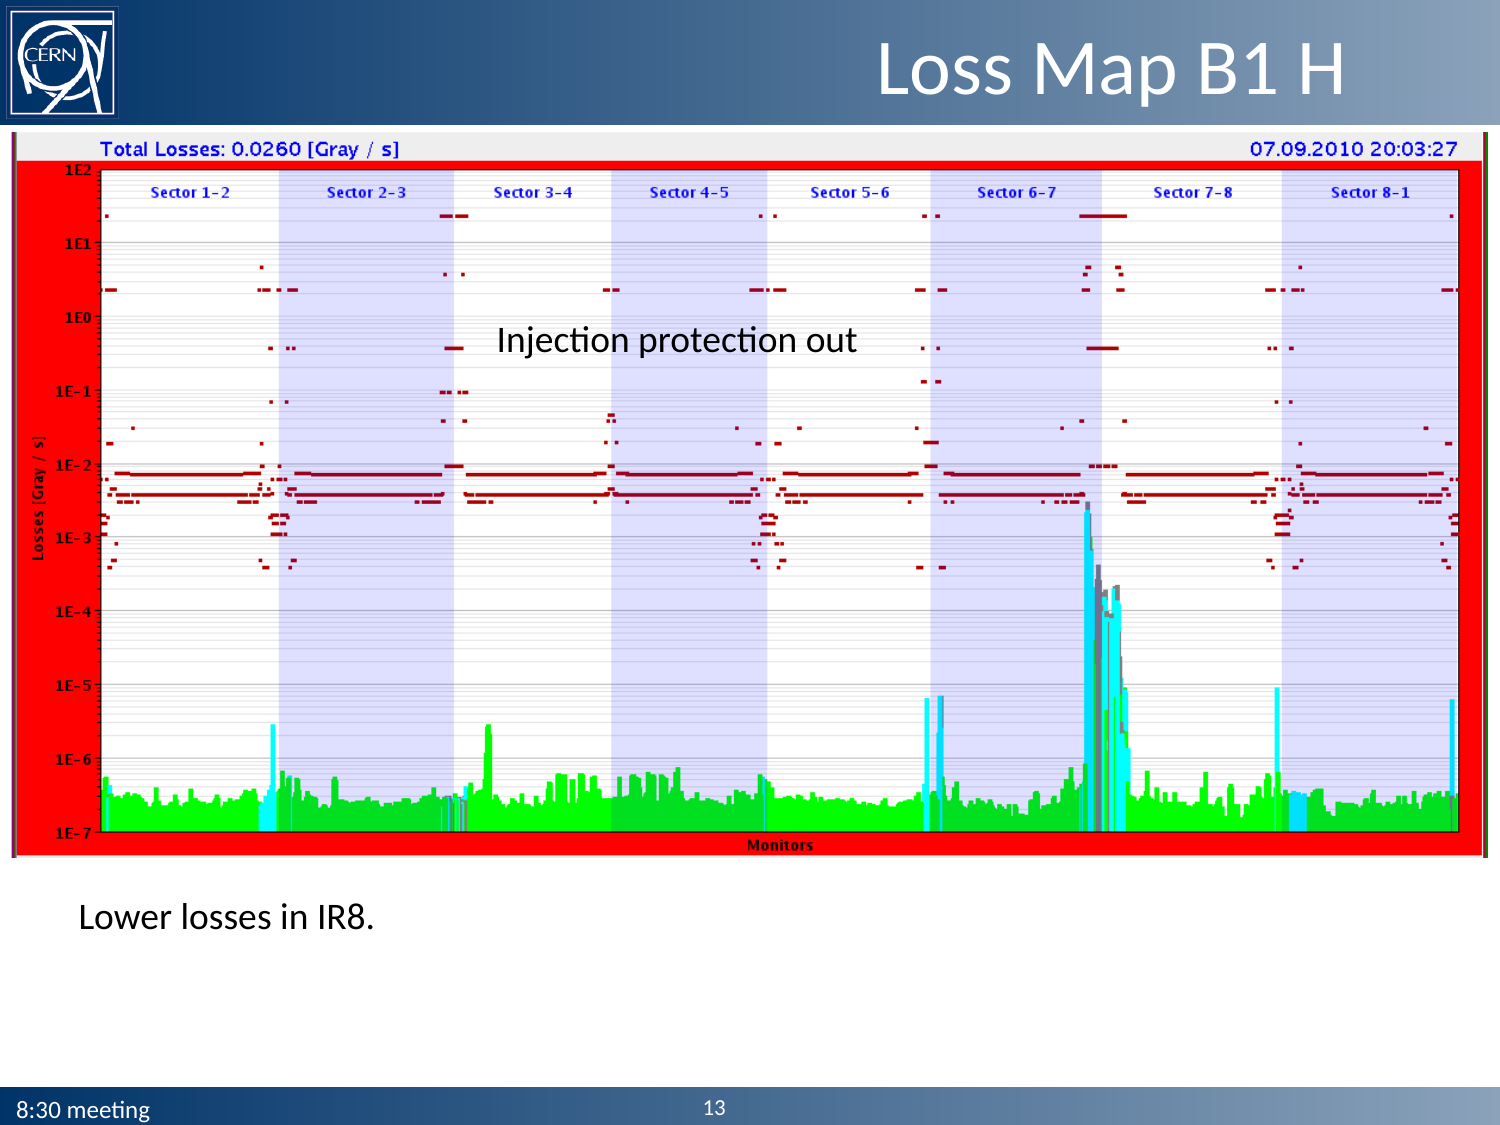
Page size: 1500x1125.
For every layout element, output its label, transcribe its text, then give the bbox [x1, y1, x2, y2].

slide_number 13 [687, 1089, 876, 1125]
footer 8:30 meeting [0, 1093, 597, 1125]
picture [11, 132, 1489, 858]
title Loss Map B1 H [124, 0, 1363, 126]
text_box Lower losses in IR8. [63, 884, 391, 945]
picture [6, 6, 119, 119]
